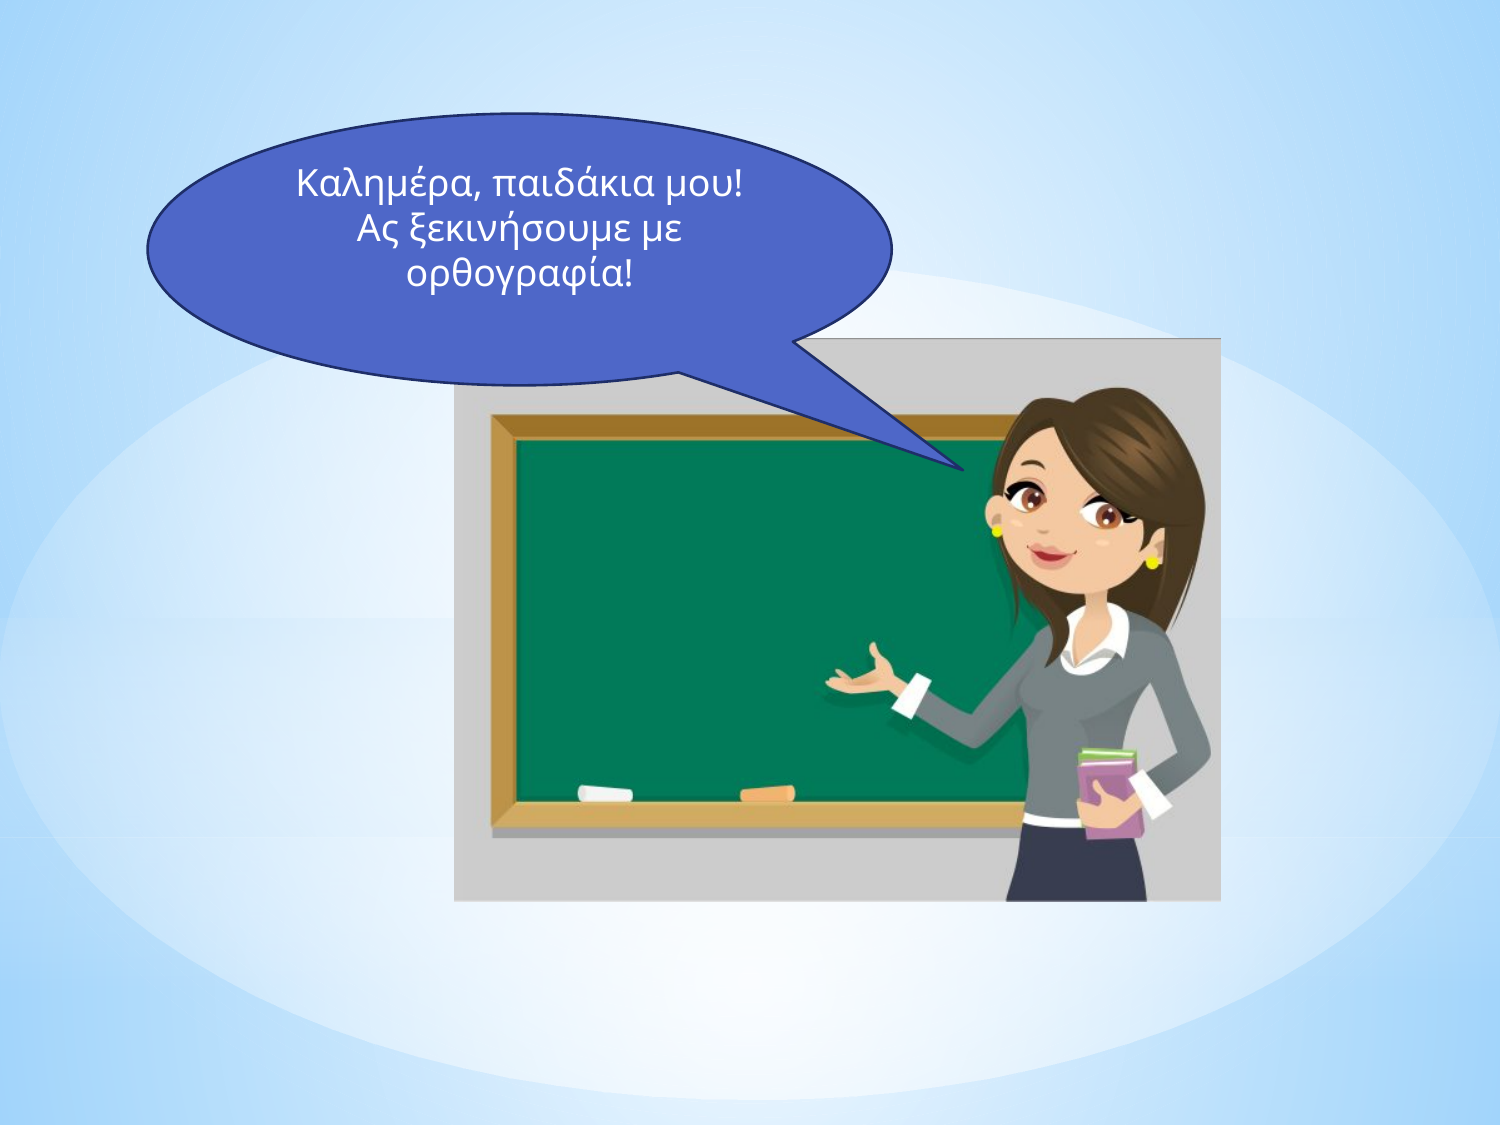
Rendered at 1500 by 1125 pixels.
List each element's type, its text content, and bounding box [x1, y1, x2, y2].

text_box Καλημέρα, παιδάκια μου! Ας ξεκινήσουμε με ορθογραφία! [146, 112, 894, 385]
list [454, 337, 1222, 902]
